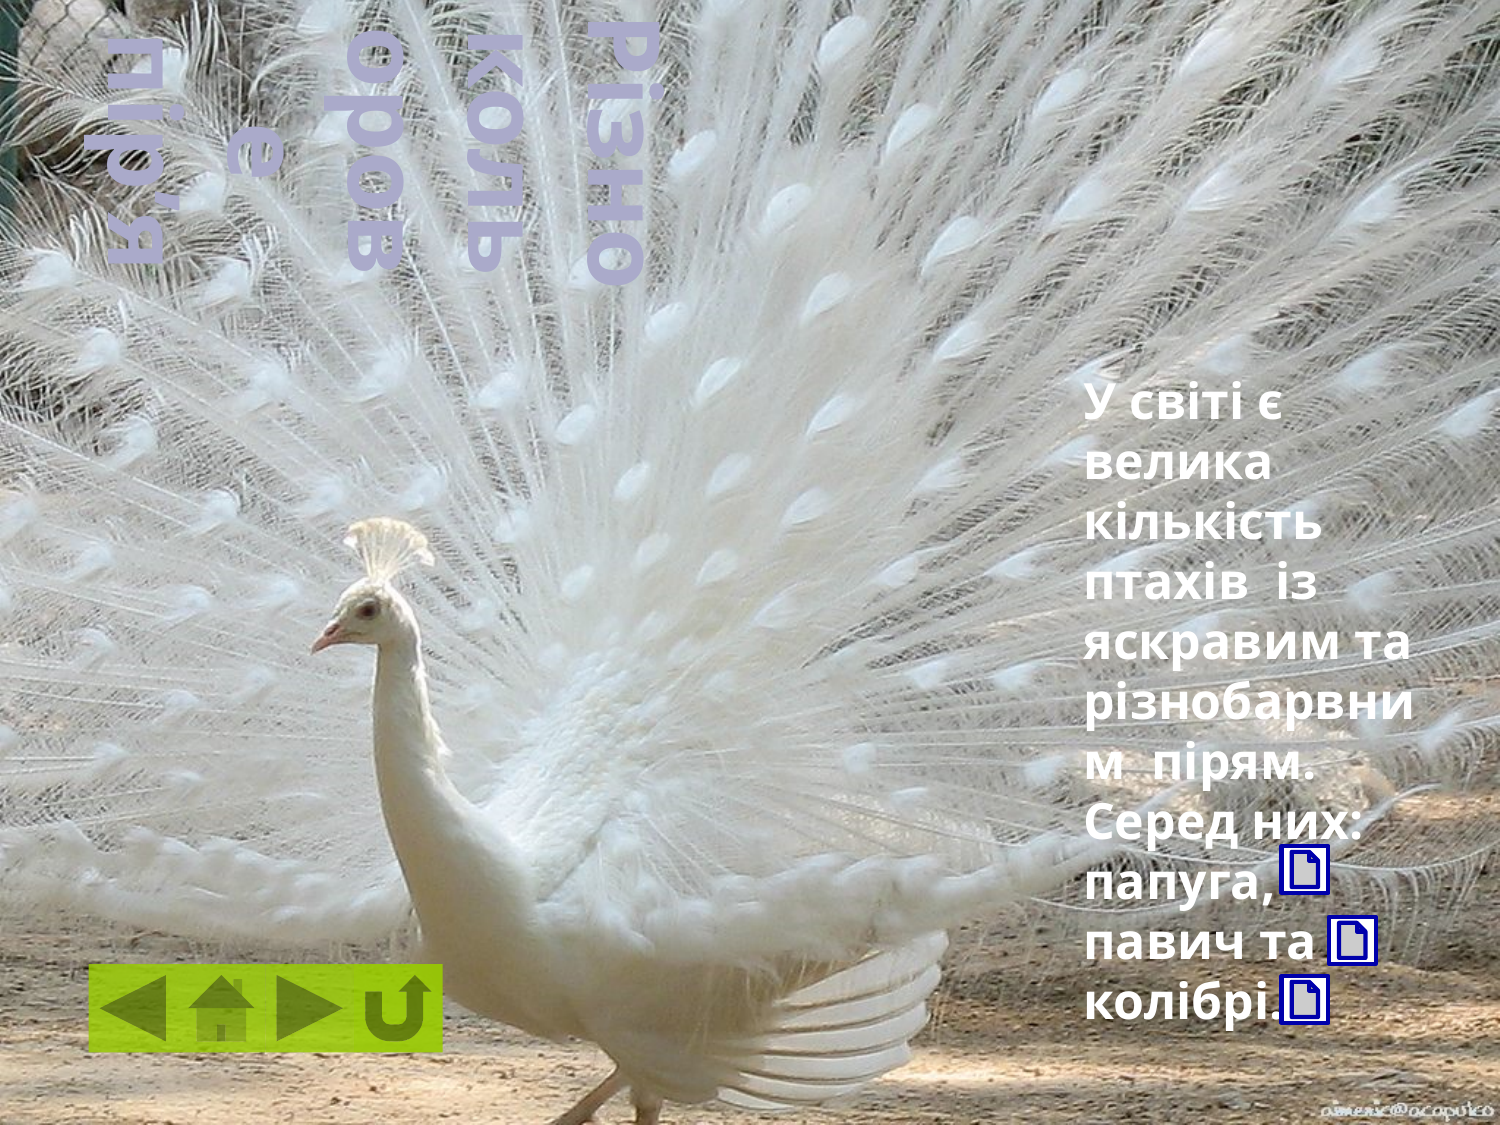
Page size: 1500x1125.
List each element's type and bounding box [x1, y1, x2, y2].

text_box [88, 963, 443, 1053]
list [0, 0, 1500, 1125]
